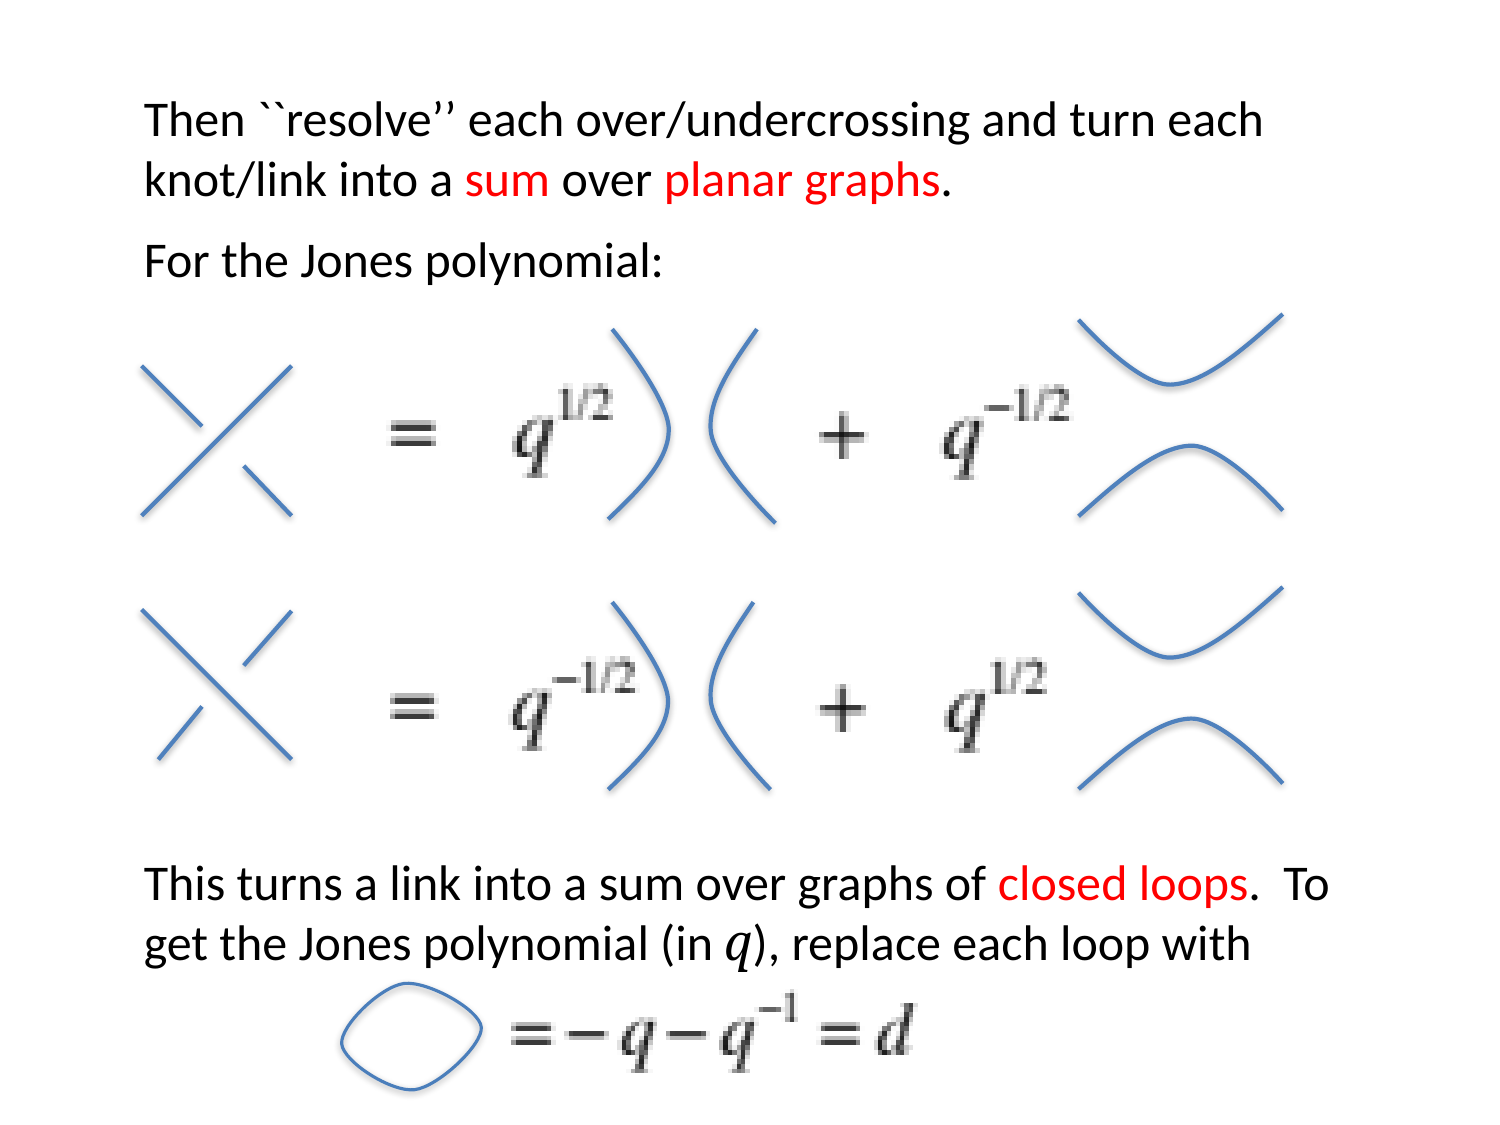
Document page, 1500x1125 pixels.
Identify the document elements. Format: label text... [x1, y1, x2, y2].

text_box Then ``resolve’’ each over/undercrossing and turn each knot/link into a sum over planar graphs. [129, 79, 1403, 214]
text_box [158, 706, 203, 760]
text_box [141, 365, 203, 427]
text_box [1076, 585, 1285, 660]
text_box [610, 600, 643, 639]
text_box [810, 641, 1053, 760]
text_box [243, 610, 292, 666]
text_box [380, 641, 646, 758]
text_box [1076, 312, 1285, 387]
text_box [1077, 443, 1285, 518]
text_box [606, 765, 637, 792]
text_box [503, 975, 919, 1080]
text_box [1077, 716, 1285, 791]
text_box This turns a link into a sum over graphs of closed loops. To get the Jones polynomial (in q), replace each loop with [129, 843, 1377, 978]
text_box [340, 982, 483, 1091]
text_box For the Jones polynomial: [129, 219, 711, 295]
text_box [243, 465, 292, 517]
text_box [606, 327, 671, 521]
text_box [708, 600, 773, 792]
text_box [380, 368, 620, 485]
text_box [810, 368, 1079, 487]
text_box [650, 651, 671, 749]
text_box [141, 365, 292, 516]
text_box [708, 327, 777, 525]
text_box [141, 609, 292, 760]
